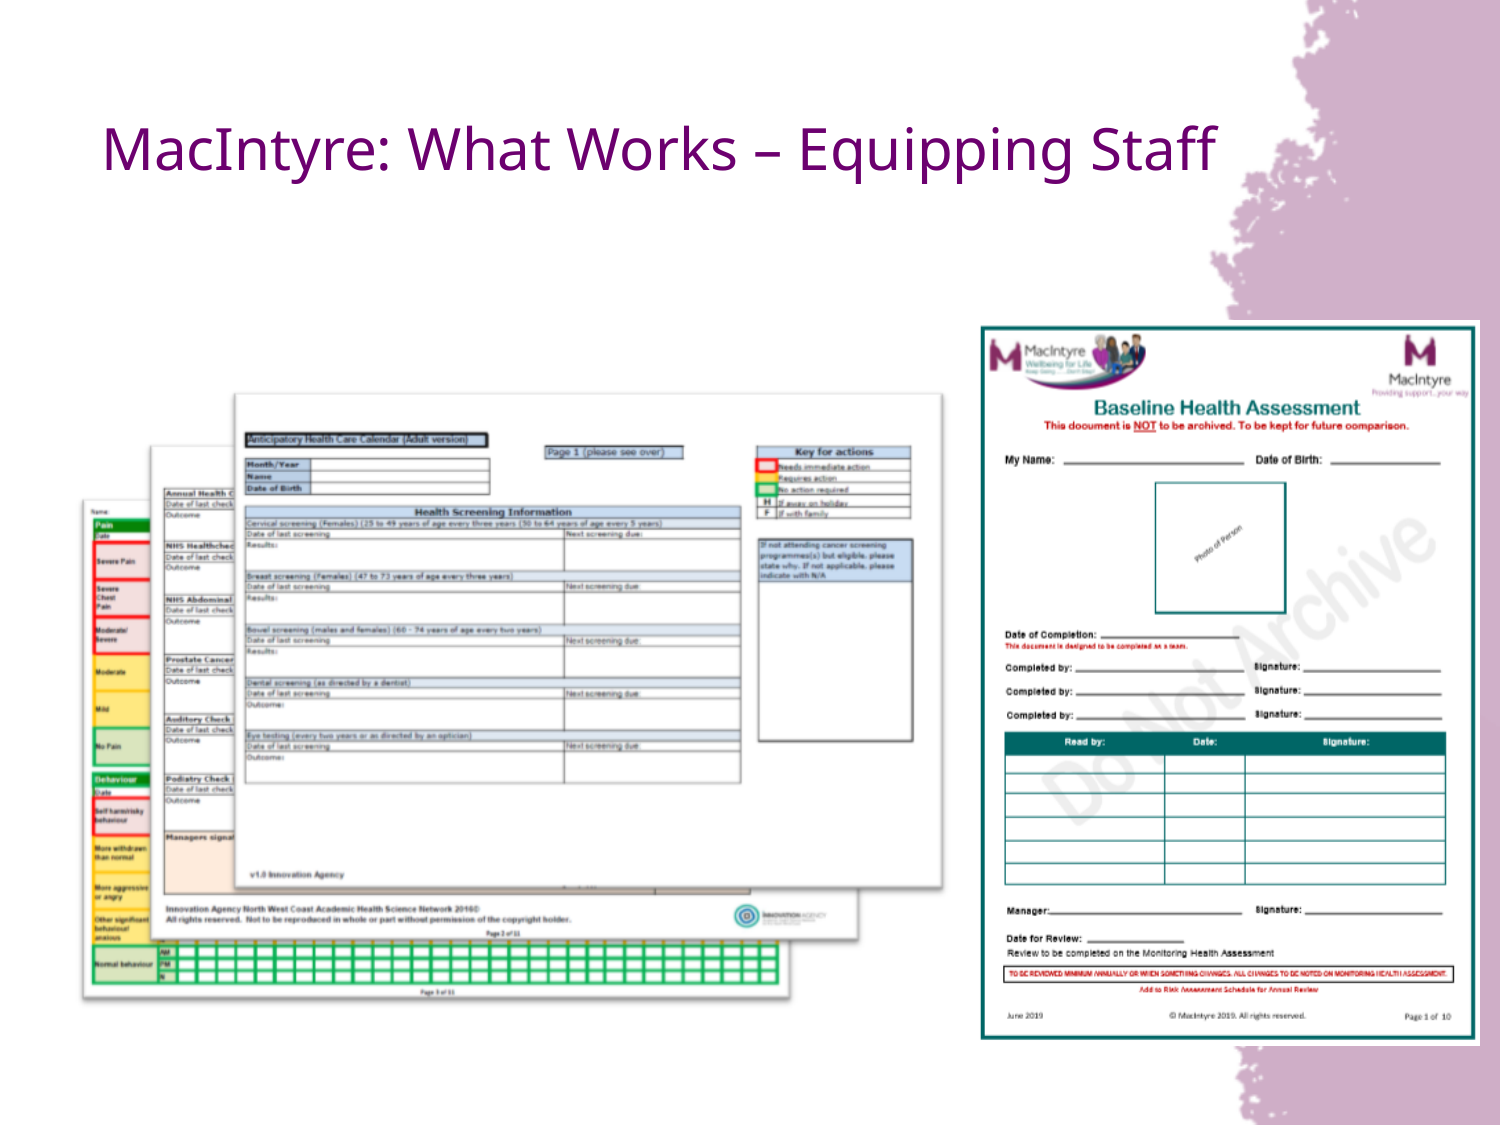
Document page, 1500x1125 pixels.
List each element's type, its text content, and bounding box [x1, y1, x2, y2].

picture [0, 0, 1500, 1125]
title MacIntyre: What Works – Equipping Staff [86, 76, 1284, 218]
